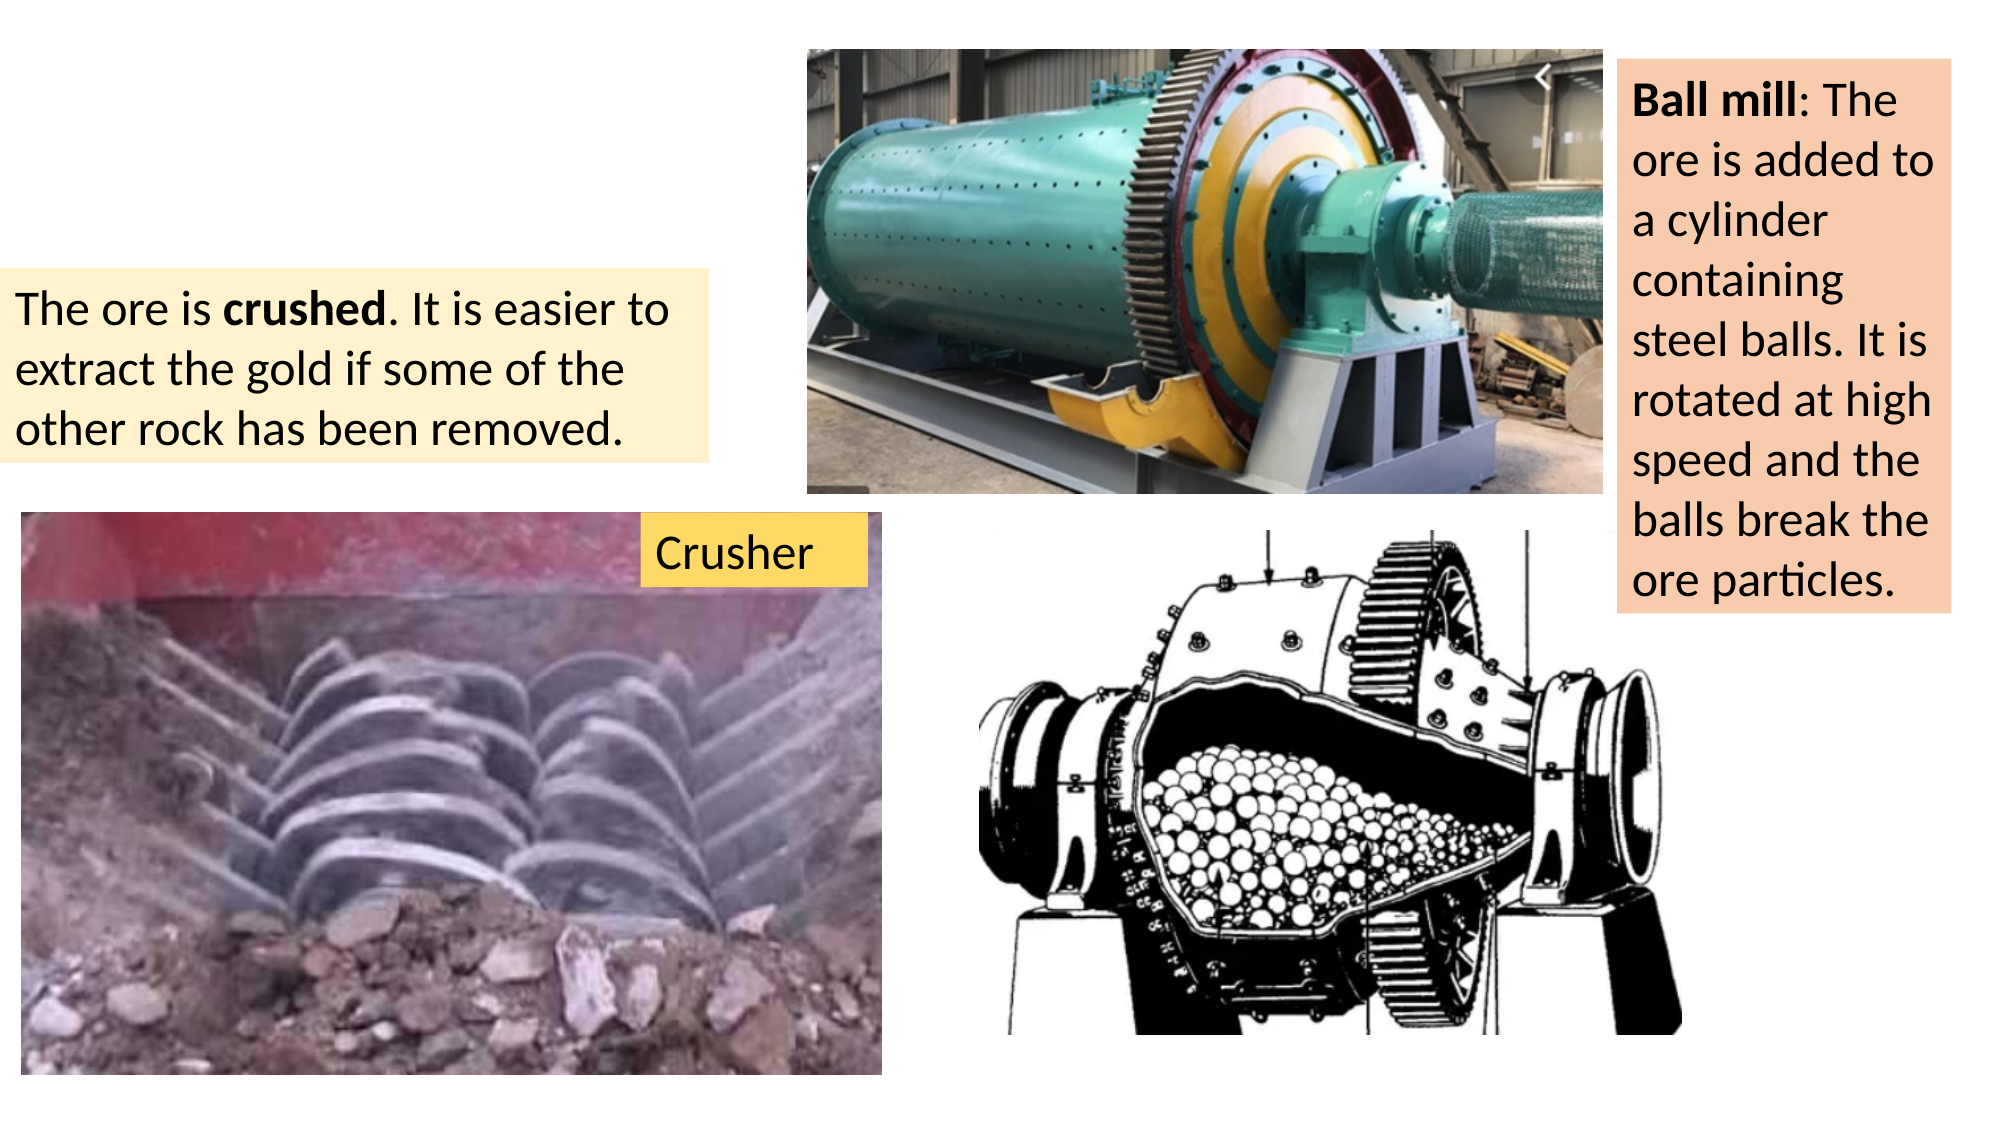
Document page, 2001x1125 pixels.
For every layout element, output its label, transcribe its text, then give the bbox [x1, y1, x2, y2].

text_box The ore is crushed. It is easier to extract the gold if some of the other rock has been removed. [0, 268, 710, 463]
text_box Ball mill: The ore is added to a cylinder containing steel balls. It is rotated at high speed and the balls break the ore particles. [1617, 58, 1952, 614]
picture [979, 530, 1682, 1035]
picture [807, 49, 1603, 494]
picture [21, 512, 883, 1075]
